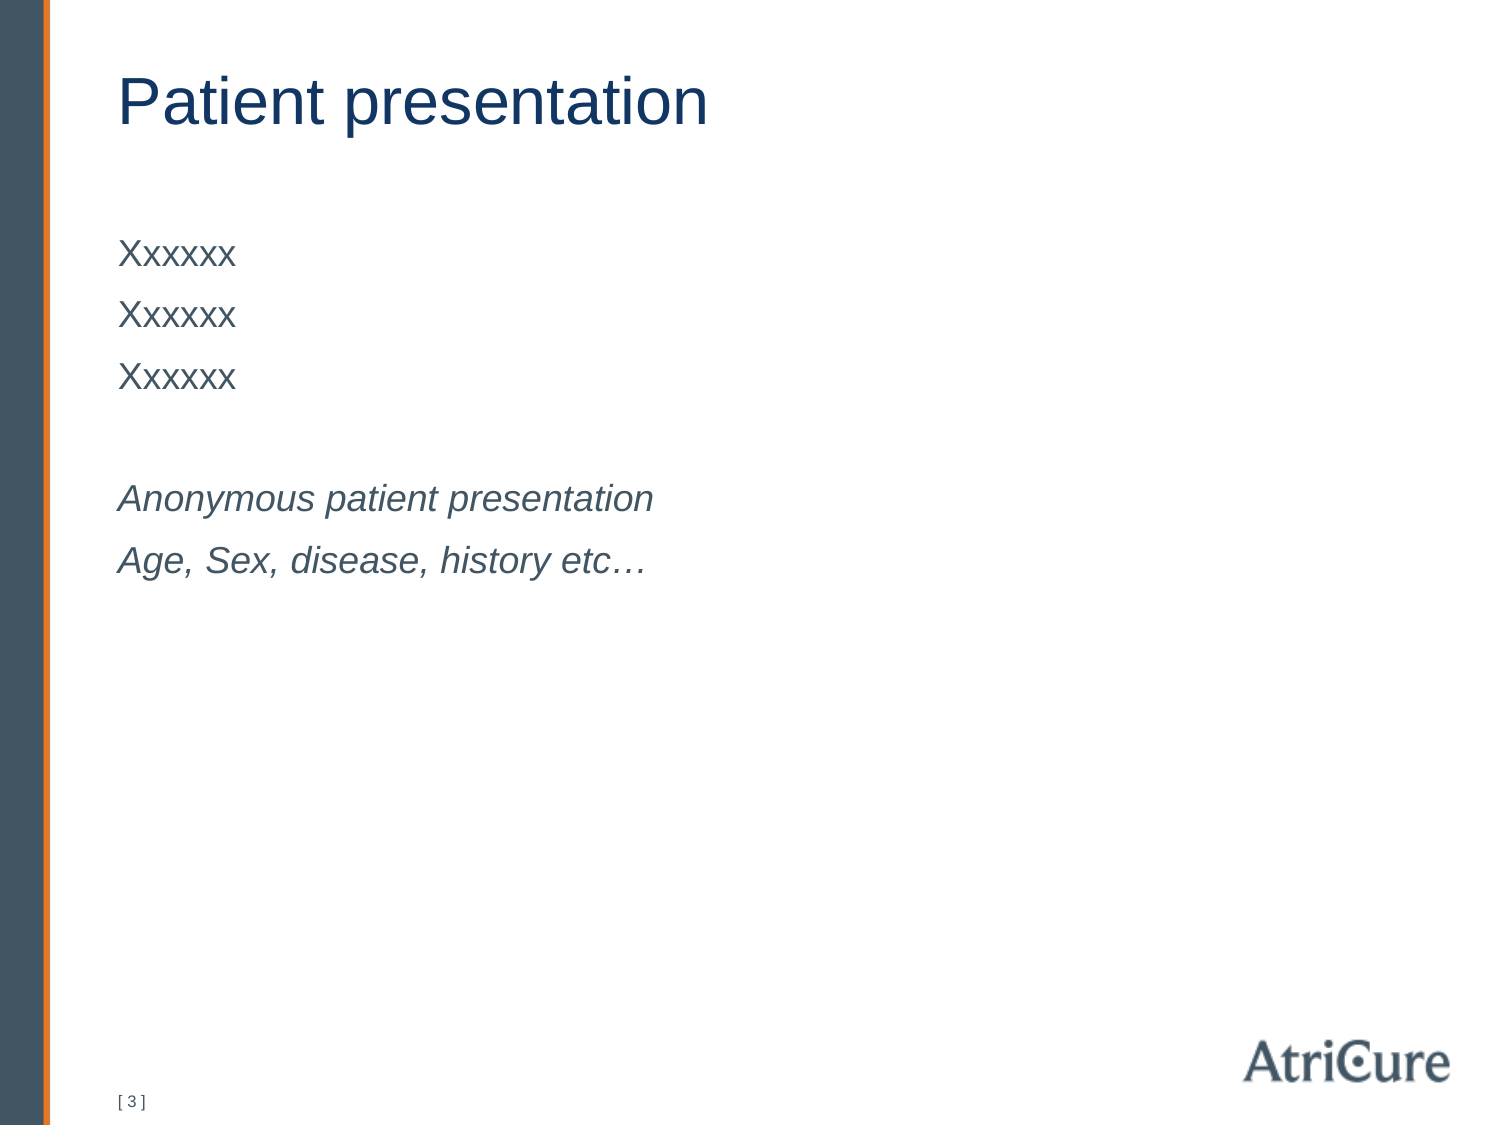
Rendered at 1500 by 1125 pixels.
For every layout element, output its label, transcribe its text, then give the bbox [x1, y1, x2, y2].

title Patient presentation [103, 59, 1397, 226]
list Xxxxxx Xxxxxx Xxxxxx Anonymous patient presentation Age, Sex, disease, history etc… [103, 226, 1397, 1014]
